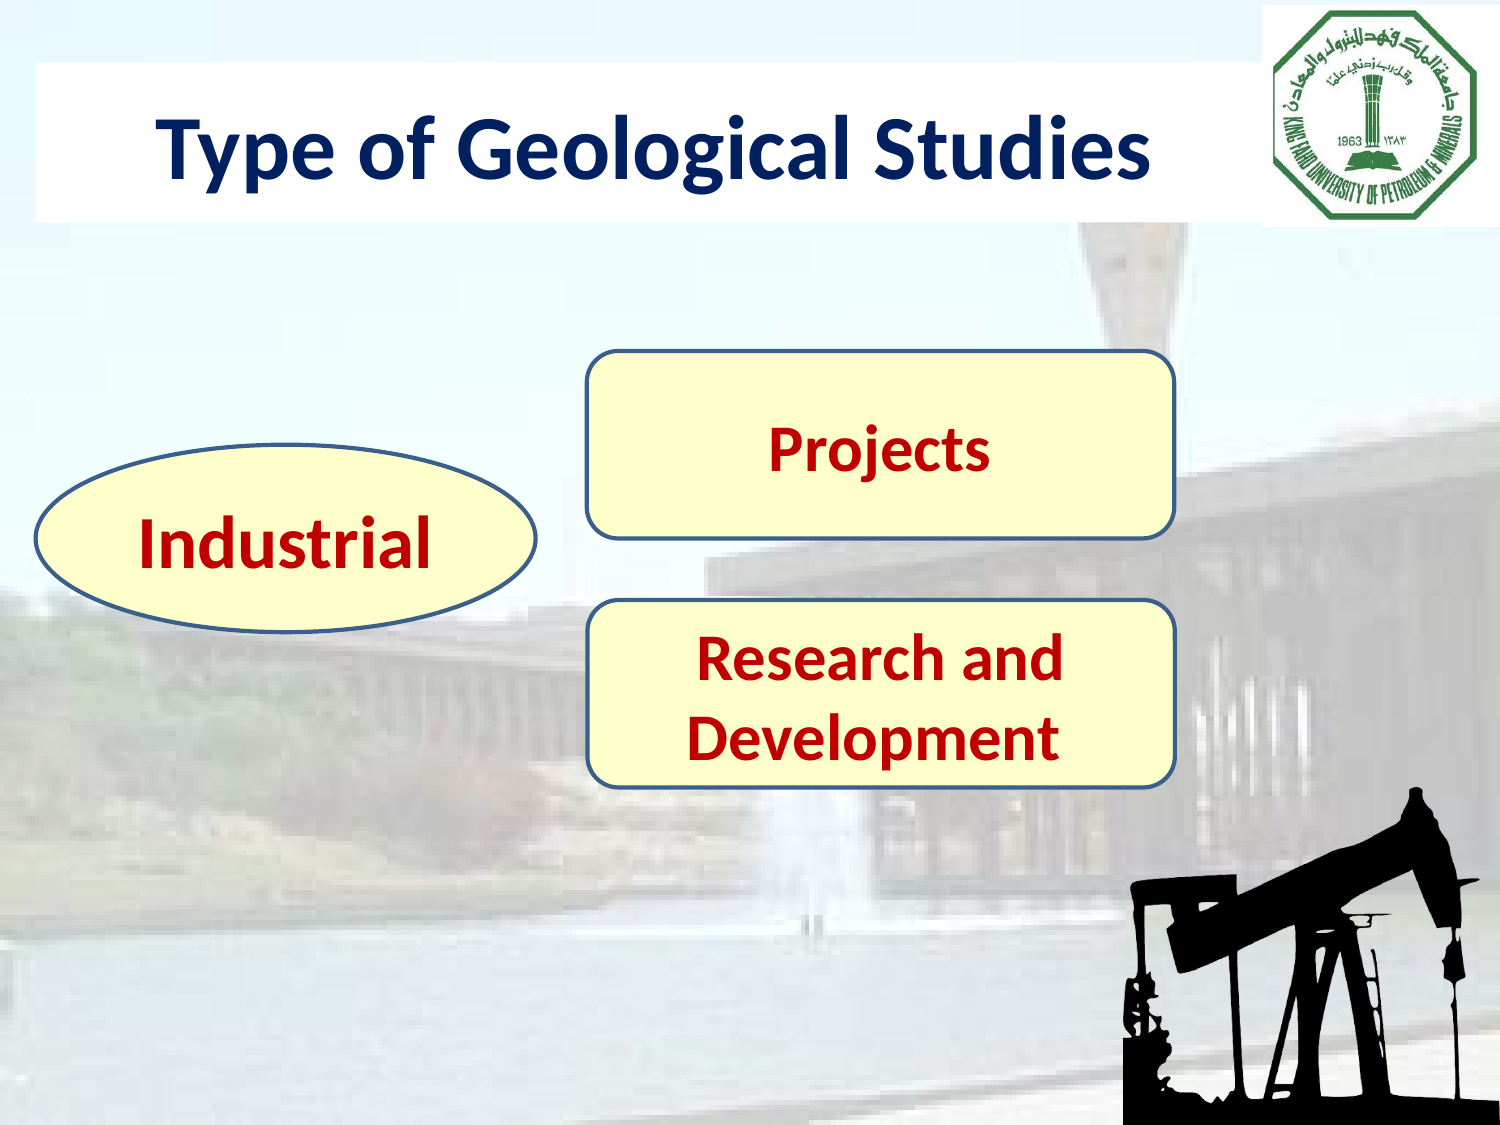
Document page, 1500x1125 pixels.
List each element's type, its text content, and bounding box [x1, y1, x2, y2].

text_box Industrial [33, 442, 538, 635]
text_box Research and Development [585, 597, 1177, 790]
text_box Projects [584, 348, 1177, 541]
picture [1123, 787, 1500, 1125]
text_box Type of Geological Studies [35, 62, 1274, 223]
picture [1262, 5, 1500, 227]
